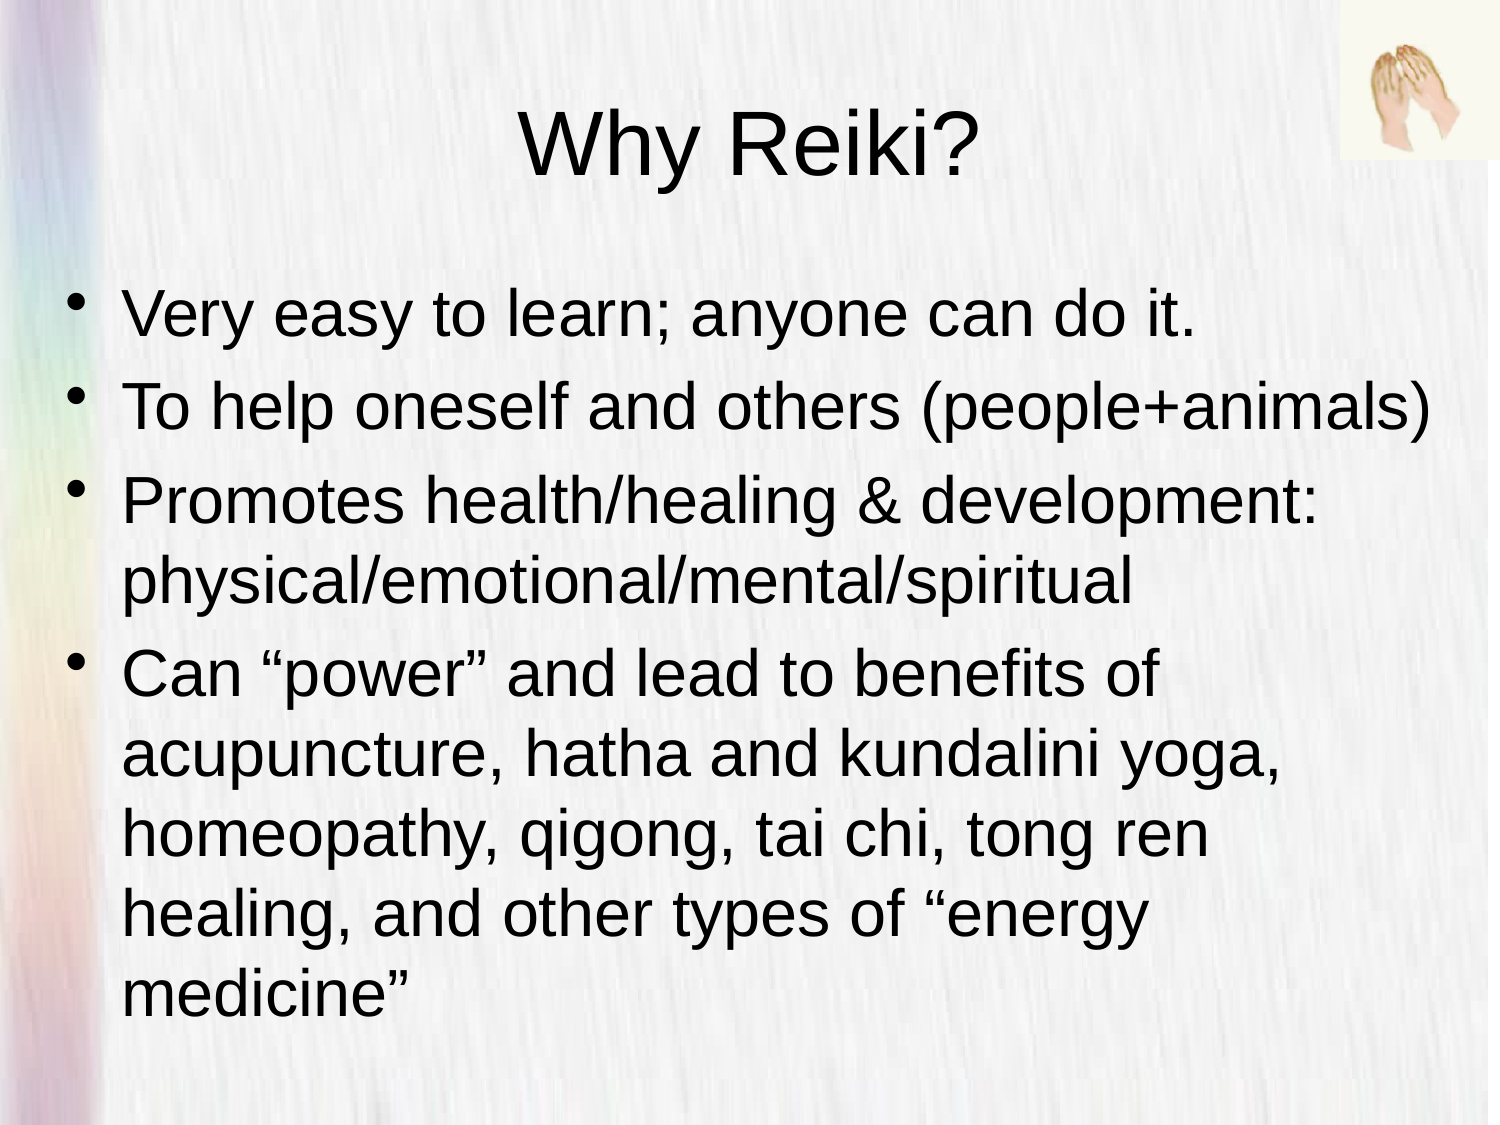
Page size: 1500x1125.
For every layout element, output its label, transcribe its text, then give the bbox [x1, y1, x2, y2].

list Very easy to learn; anyone can do it. To help oneself and others (people+animals) Promotes health/healing & development: physical/emotional/mental/spiritual Can “power” and lead to benefits of acupuncture, hatha and kundalini yoga, homeopathy, qigong, tai chi, tong ren healing, and other types of “energy medicine” [50, 262, 1463, 1005]
title Why Reiki? [75, 45, 1425, 233]
picture [0, 0, 1500, 1125]
